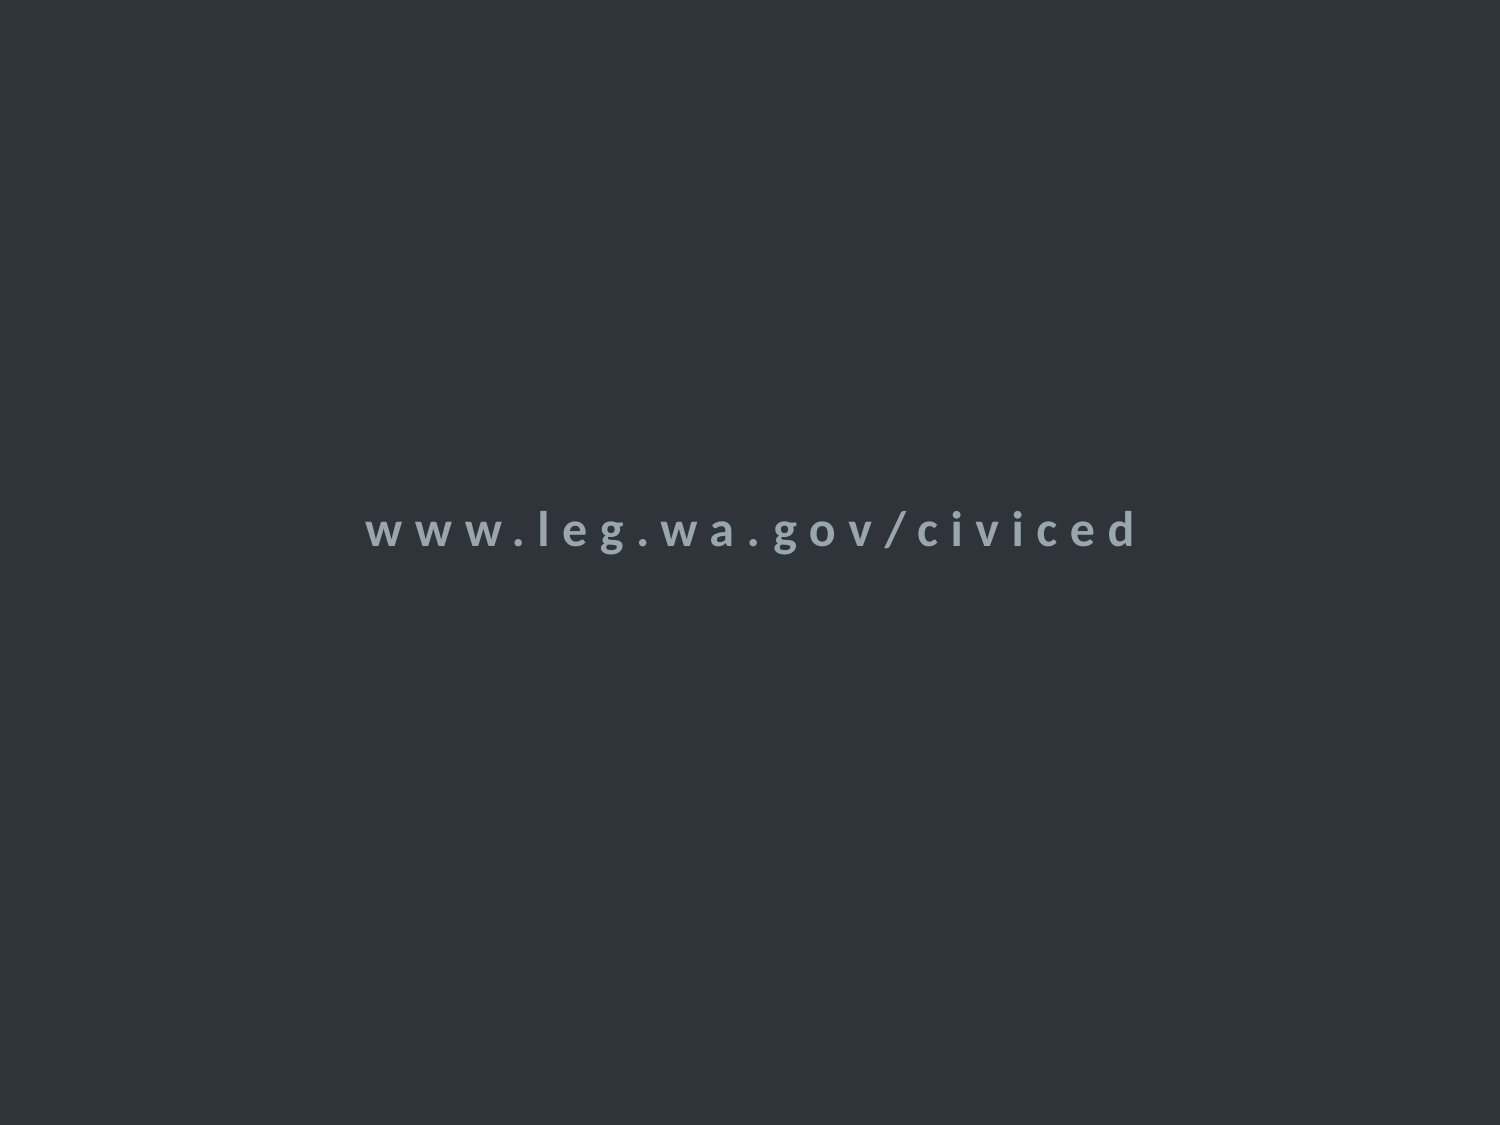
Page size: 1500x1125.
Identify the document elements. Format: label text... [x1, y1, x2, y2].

text_box www.leg.wa.gov/civiced [0, 488, 1500, 564]
